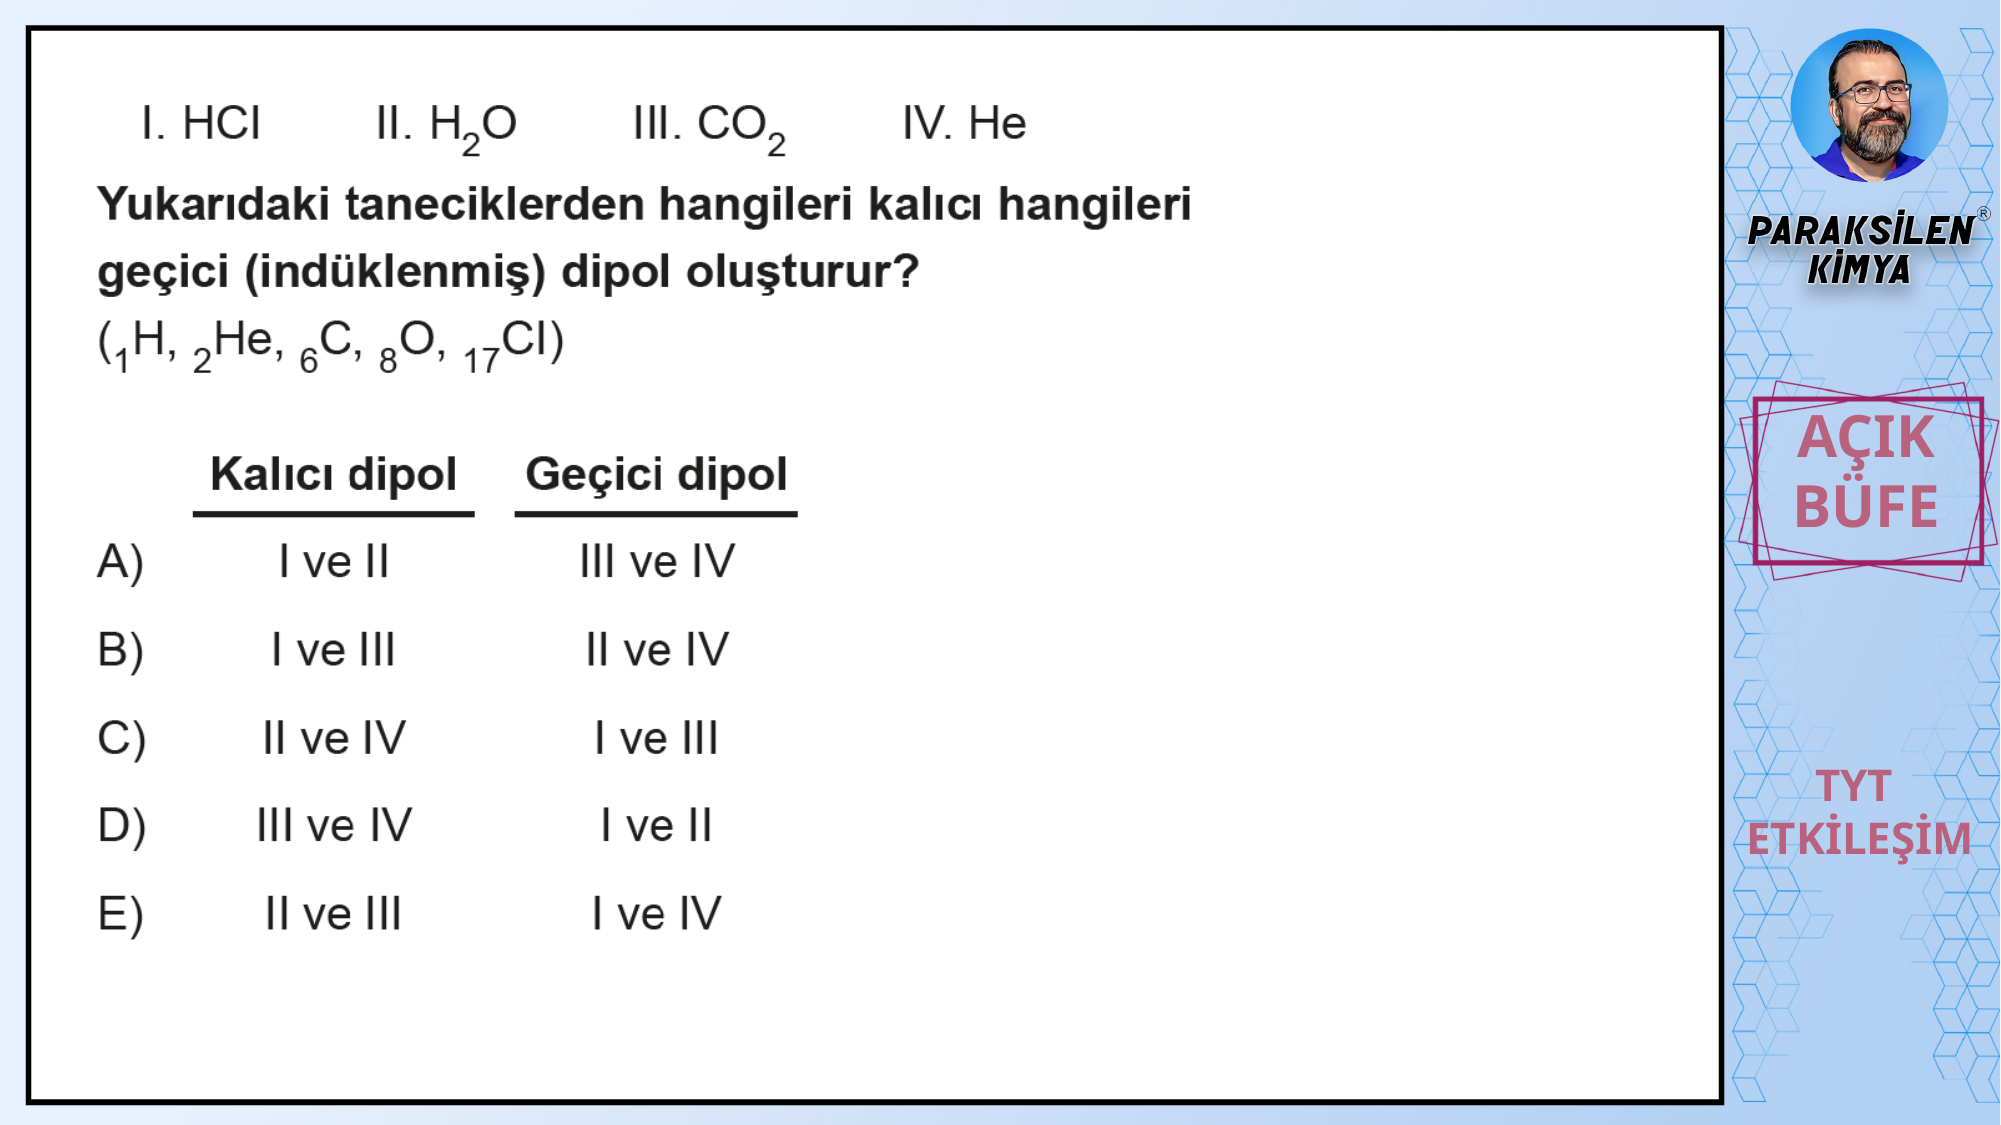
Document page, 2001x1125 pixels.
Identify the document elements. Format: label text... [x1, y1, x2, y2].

text_box AÇIK BÜFE [1755, 392, 1977, 547]
text_box TYT ETKİLEŞİM [1719, 750, 2000, 871]
picture [0, 0, 2001, 1125]
